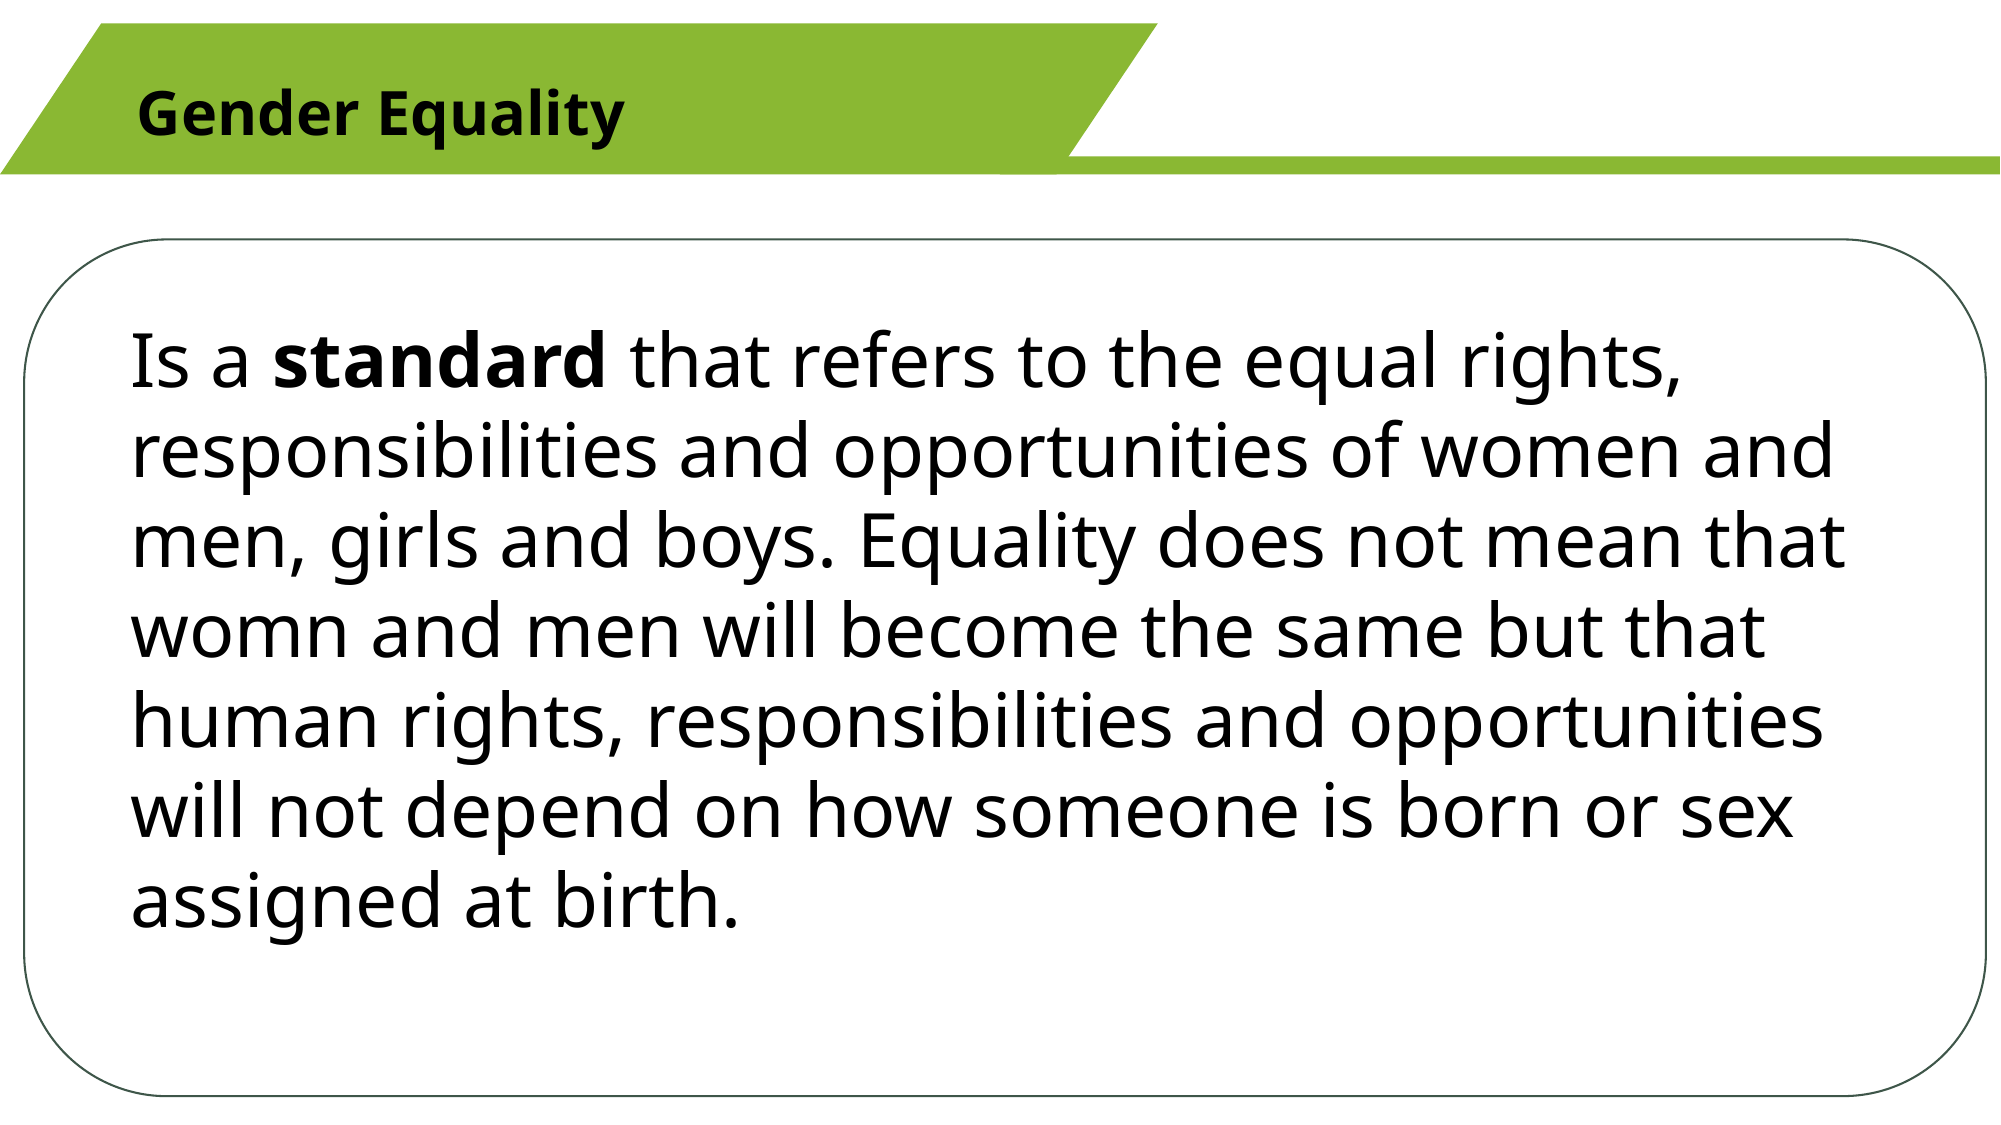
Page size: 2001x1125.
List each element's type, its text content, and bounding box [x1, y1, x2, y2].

list Gender Equality [121, 38, 1958, 158]
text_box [24, 218, 1986, 1097]
